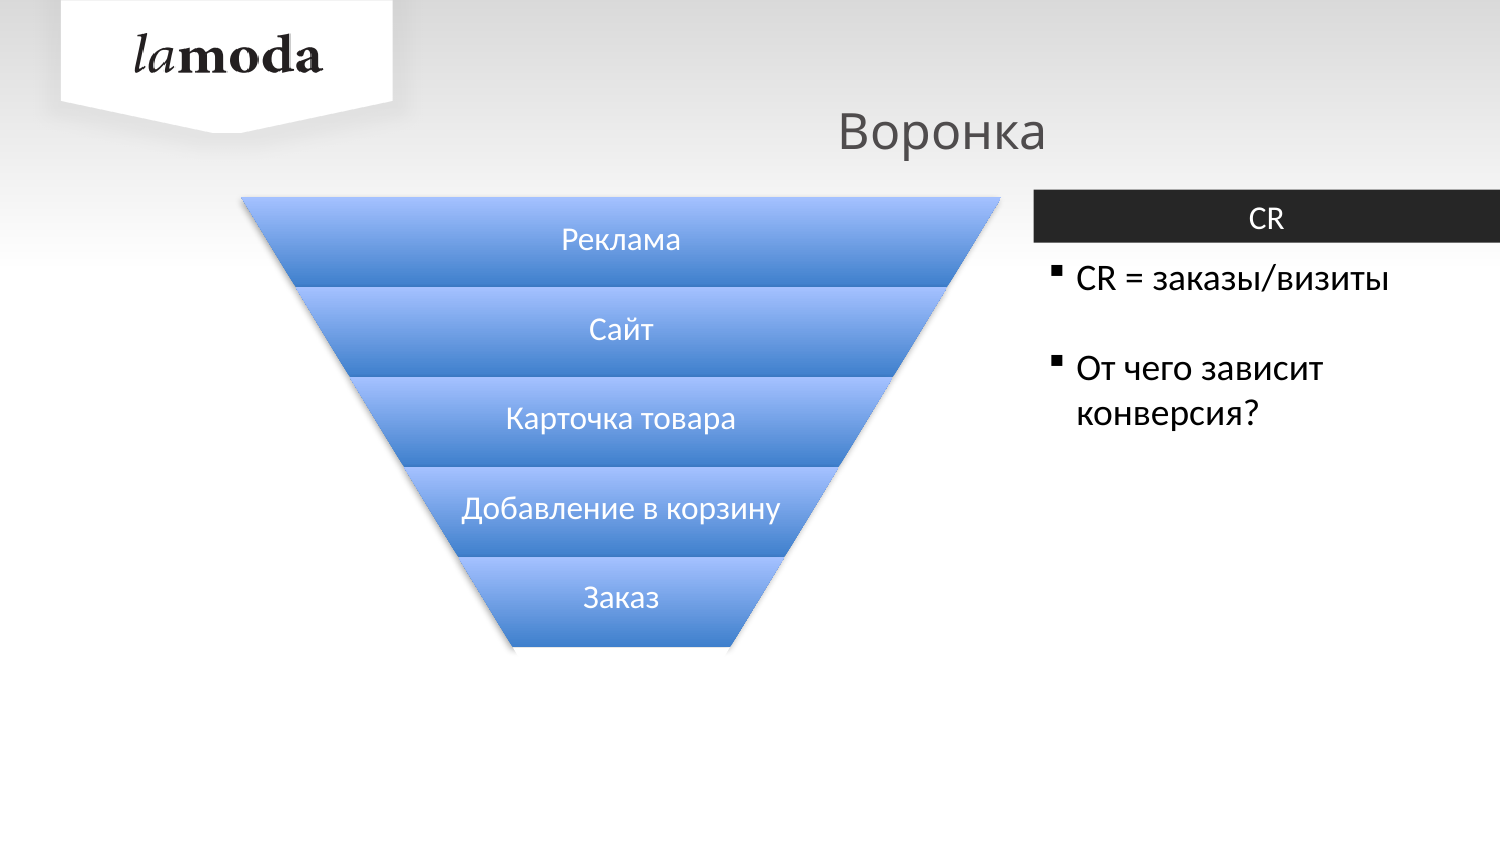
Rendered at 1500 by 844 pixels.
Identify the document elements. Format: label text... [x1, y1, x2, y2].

picture [60, 0, 393, 133]
text_box CR [1031, 187, 1500, 245]
text_box Воронка [435, 58, 1450, 200]
text_box CR = заказы/визиты От чего зависит конверсия? [1033, 245, 1500, 531]
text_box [241, 196, 1002, 828]
